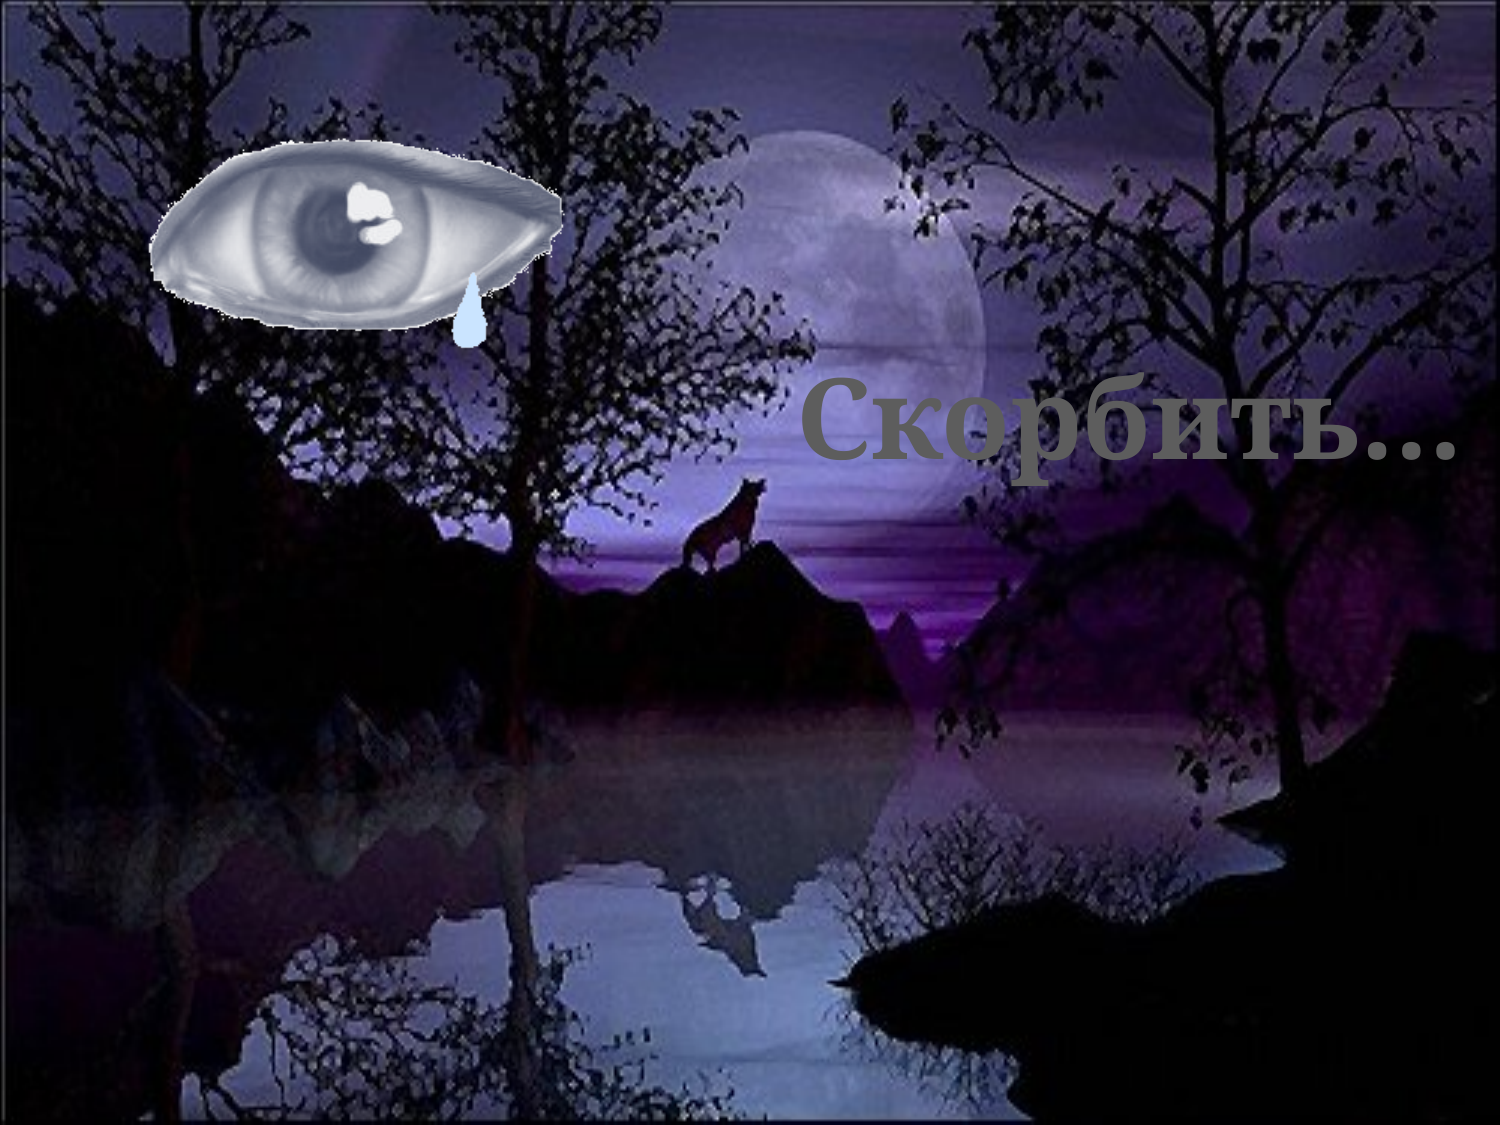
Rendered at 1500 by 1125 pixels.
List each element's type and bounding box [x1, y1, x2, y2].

list [2, 2, 1499, 1121]
picture [94, 24, 653, 490]
